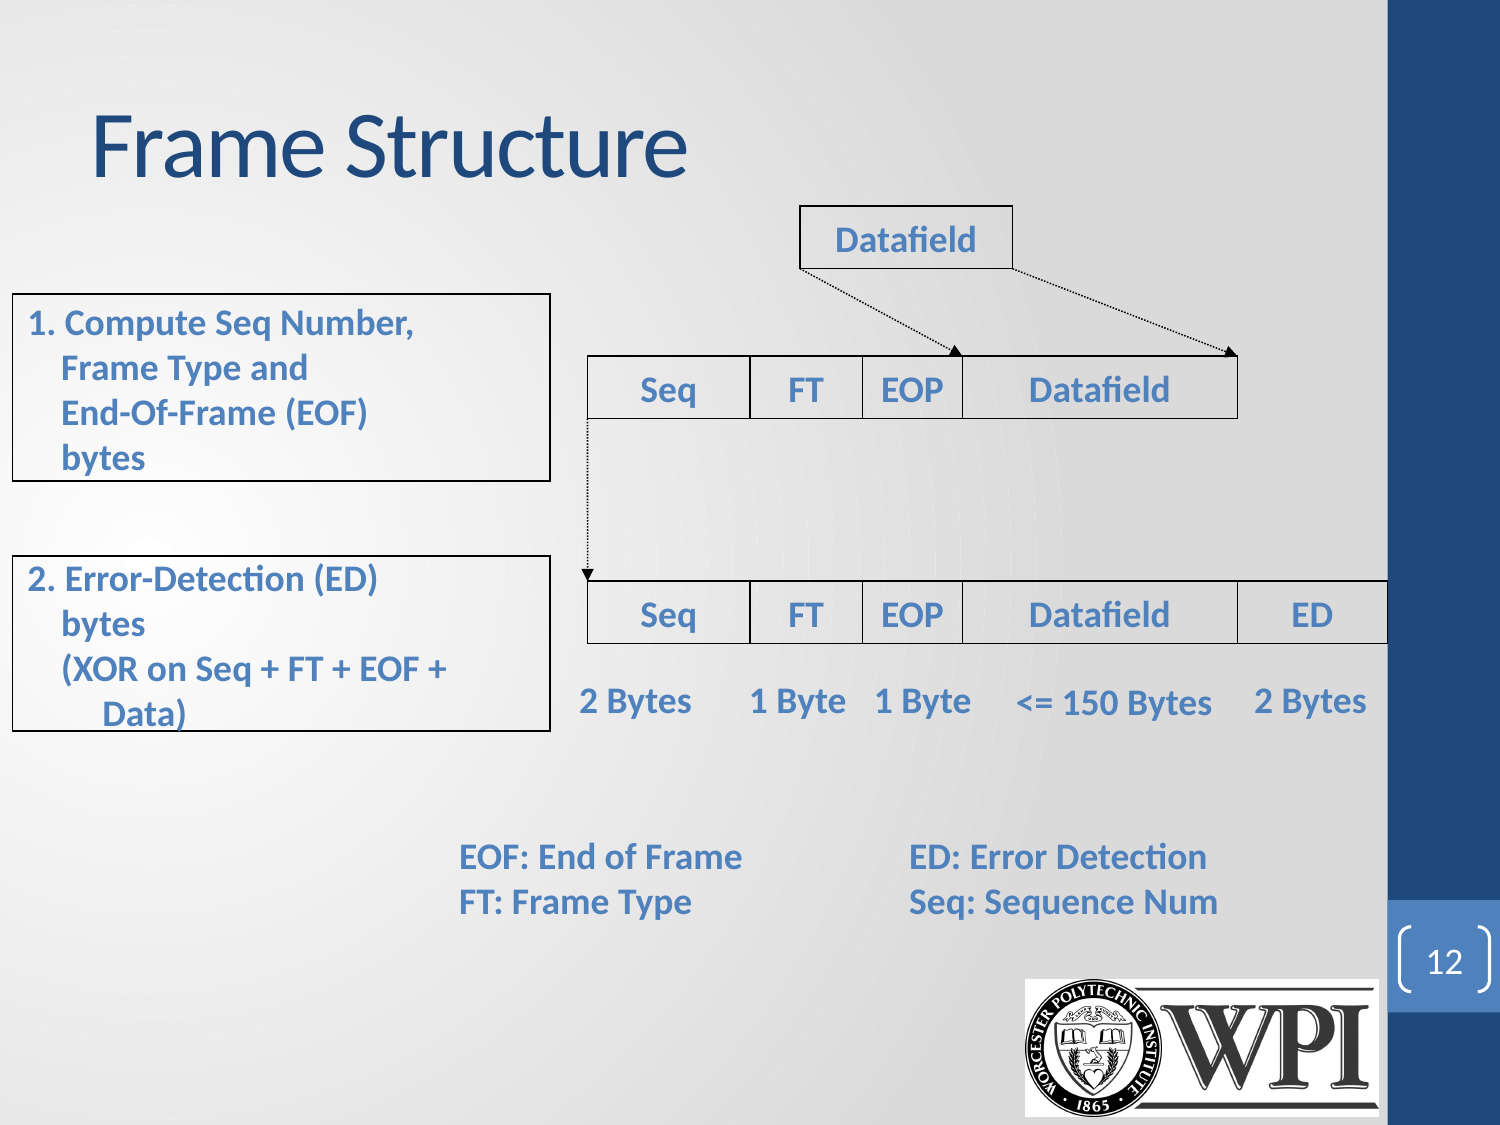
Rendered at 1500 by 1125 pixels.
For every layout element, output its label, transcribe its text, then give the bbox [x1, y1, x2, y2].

text_box 1. Compute Seq Number, Frame Type and End-Of-Frame (EOF) bytes [12, 293, 550, 482]
text_box Seq [587, 356, 750, 419]
text_box [581, 568, 594, 581]
text_box Datafield [963, 581, 1238, 644]
slide_number 12 [1397, 925, 1492, 994]
text_box FT [750, 356, 863, 419]
text_box EOF: End of Frame ED: Error Detection FT: Frame Type Seq: Sequence Num [444, 824, 1234, 930]
text_box Datafield [799, 206, 1013, 269]
text_box 2 Bytes [1239, 668, 1382, 729]
title Frame Structure [75, 45, 1325, 233]
picture [1025, 979, 1379, 1117]
text_box 1 Byte [734, 668, 862, 729]
text_box [948, 344, 963, 356]
text_box Seq [587, 581, 750, 644]
text_box <= 150 Bytes [1000, 671, 1228, 731]
text_box 1 Byte [862, 668, 987, 729]
text_box 2. Error-Detection (ED) bytes (XOR on Seq + FT + EOF + Data) [12, 556, 550, 732]
text_box 2 Bytes [564, 668, 707, 729]
text_box EOP [863, 581, 963, 644]
text_box EOP [863, 356, 963, 419]
text_box [1223, 345, 1238, 356]
text_box ED [1238, 581, 1388, 644]
text_box Datafield [963, 356, 1238, 419]
text_box FT [750, 581, 863, 644]
